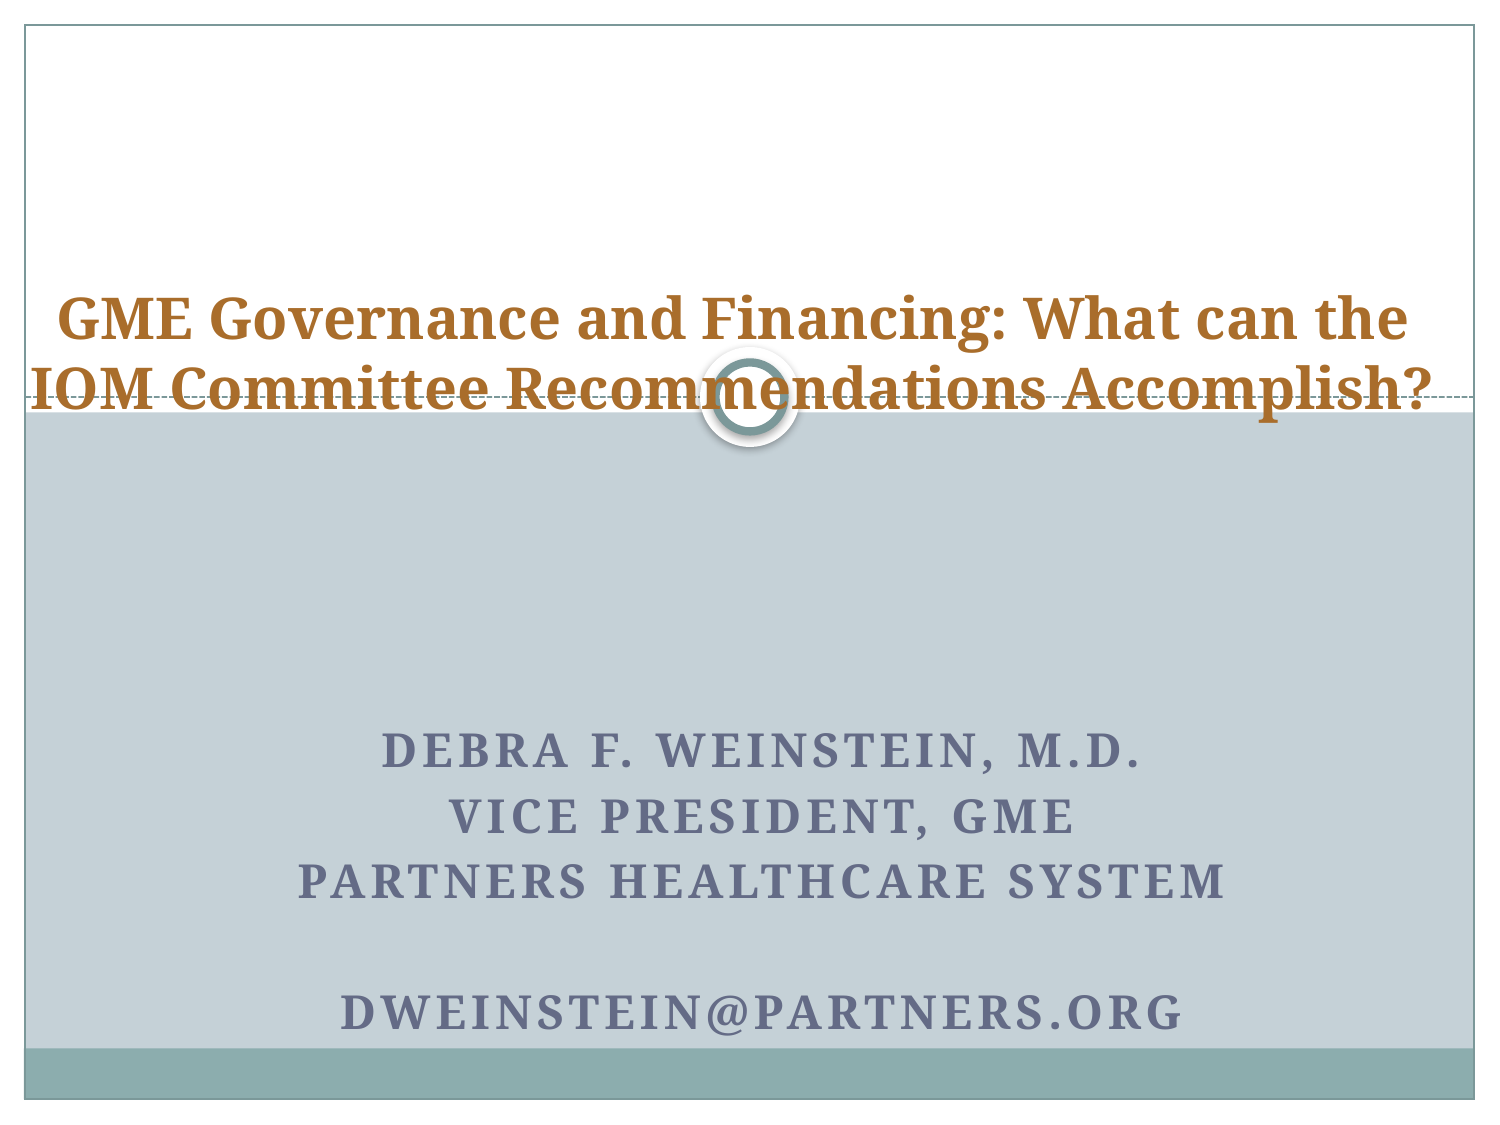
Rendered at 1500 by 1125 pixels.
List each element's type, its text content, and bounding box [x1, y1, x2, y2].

subtitle Debra F. Weinstein, M.D. Vice President, GME Partners HealthCare System dweinstein@partners.org [112, 568, 1410, 1048]
title GME Governance and Financing: What can the IOM Committee Recommendations Accomplish? [0, 210, 1467, 498]
